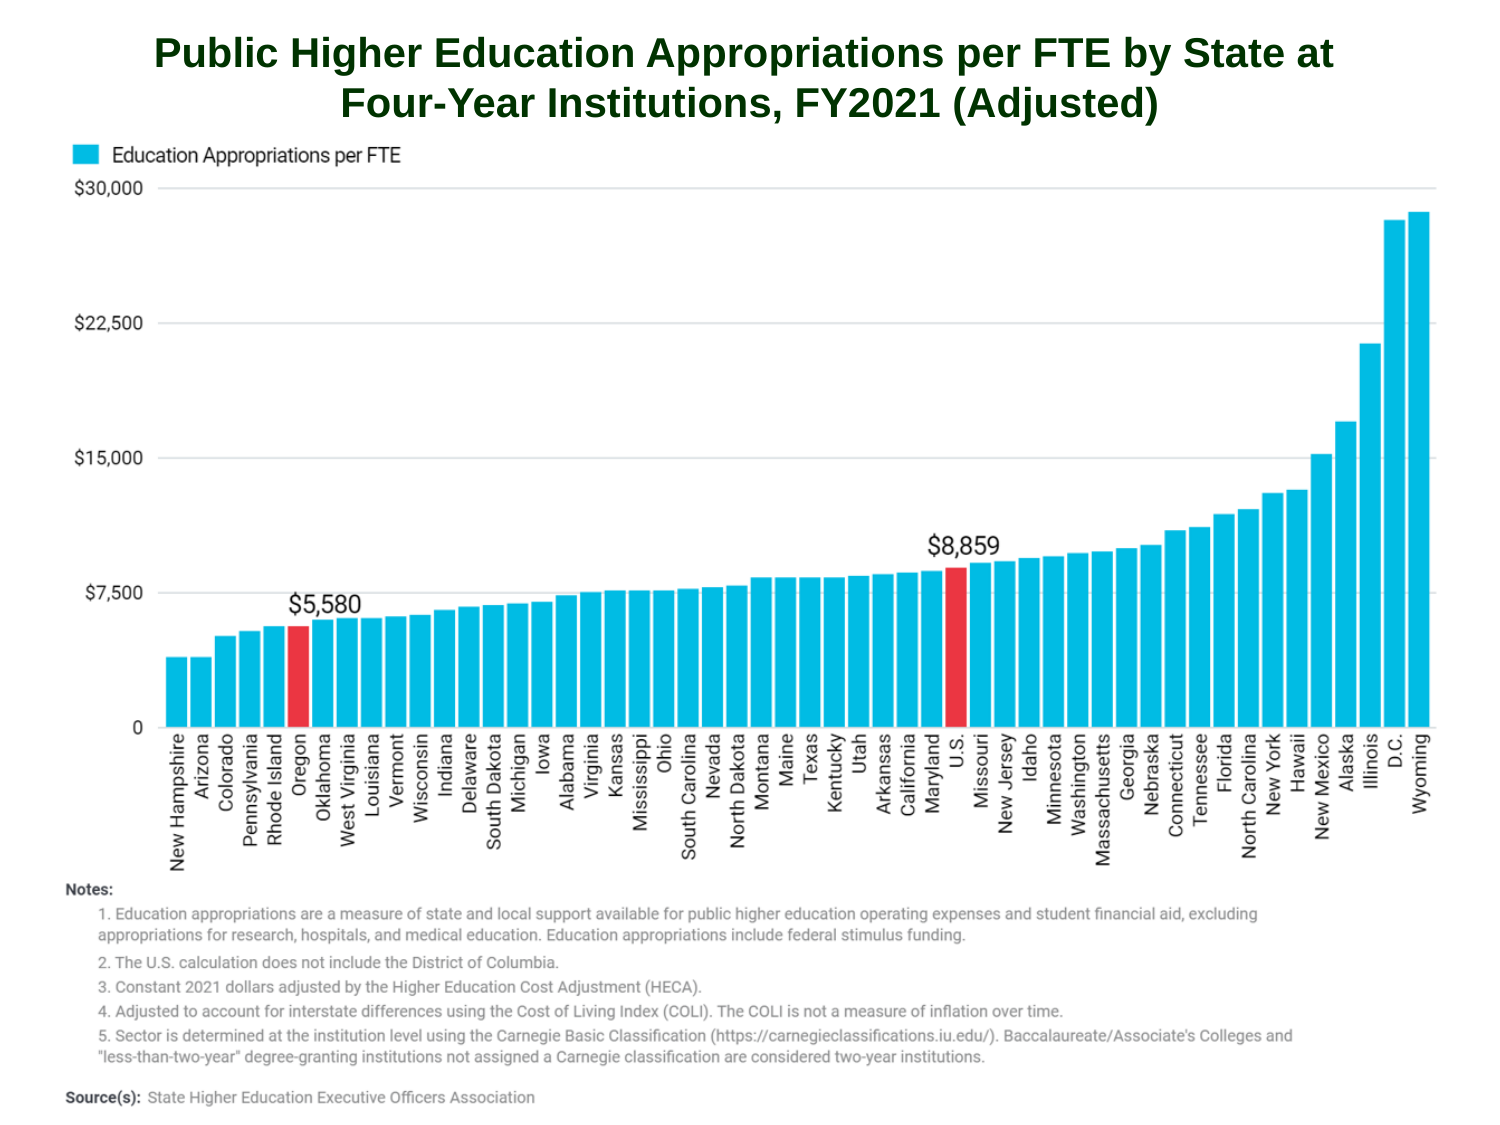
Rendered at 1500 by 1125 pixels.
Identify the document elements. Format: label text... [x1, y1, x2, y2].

picture [62, 137, 1438, 1110]
text_box Public Higher Education Appropriations per FTE by State at Four-Year Institutions, FY2021 (Adjusted) [0, 13, 1500, 138]
